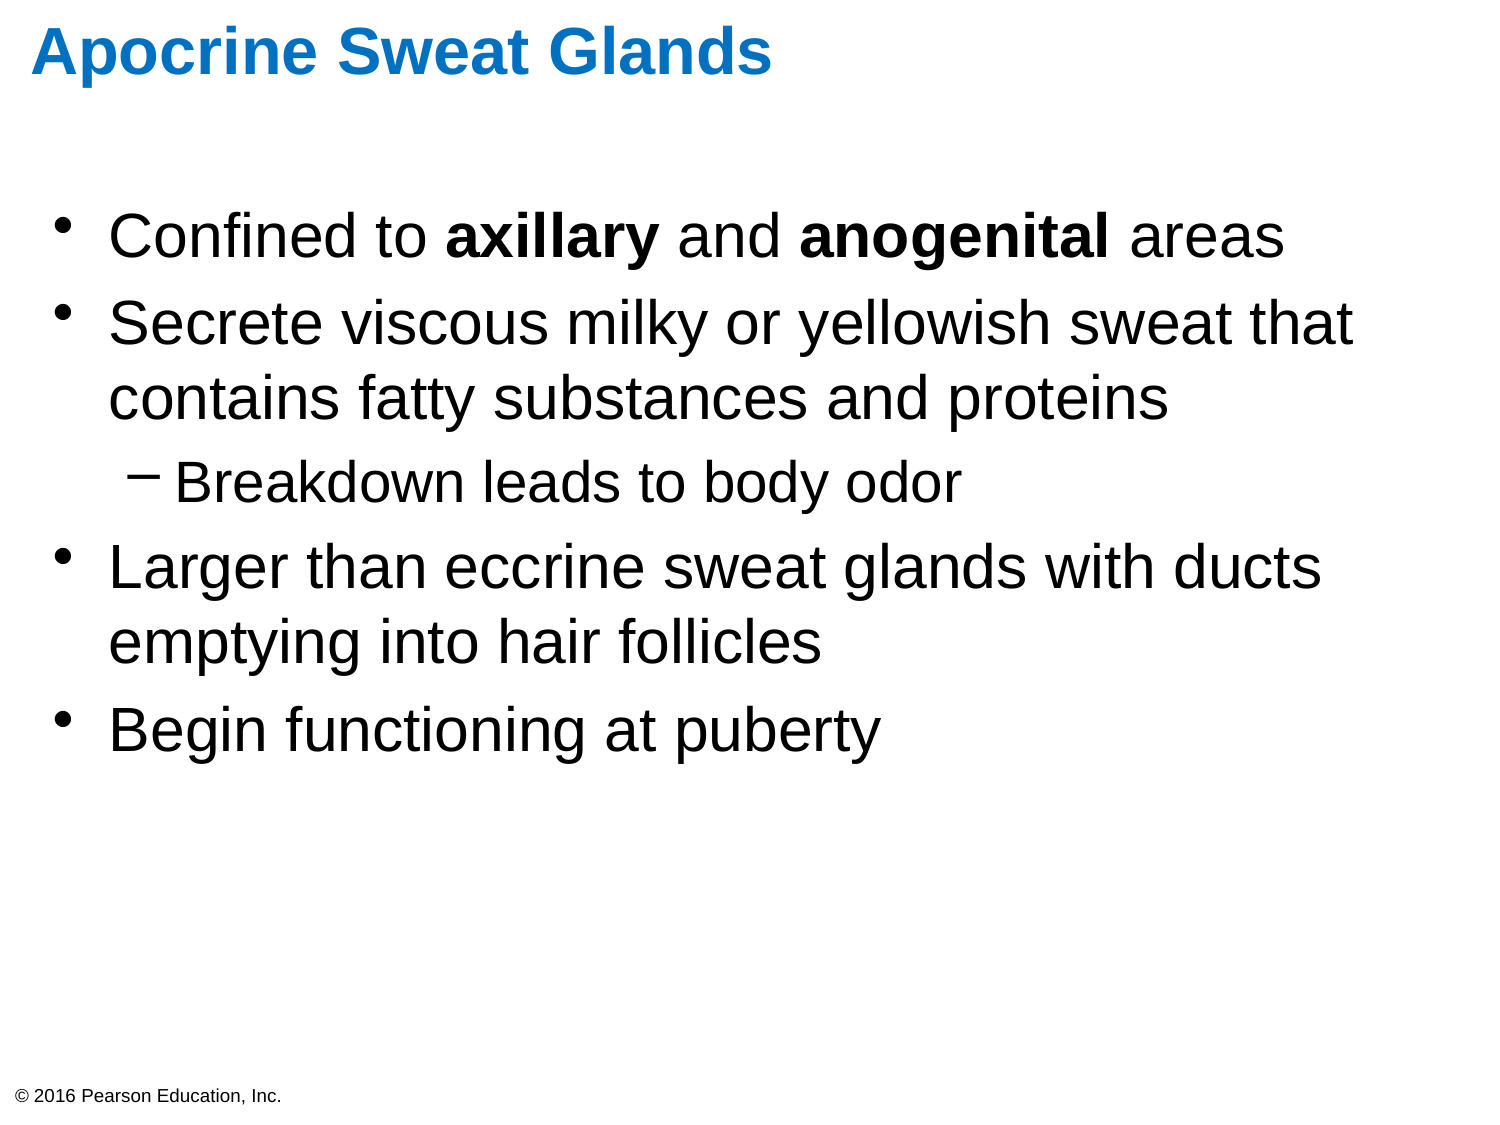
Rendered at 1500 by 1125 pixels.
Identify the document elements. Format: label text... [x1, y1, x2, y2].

title Apocrine Sweat Glands [0, 0, 1500, 96]
list Confined to axillary and anogenital areas Secrete viscous milky or yellowish sweat that contains fatty substances and proteins Breakdown leads to body odor Larger than eccrine sweat glands with ducts emptying into hair follicles Begin functioning at puberty [37, 187, 1463, 1066]
footer © 2016 Pearson Education, Inc. [0, 1065, 507, 1125]
